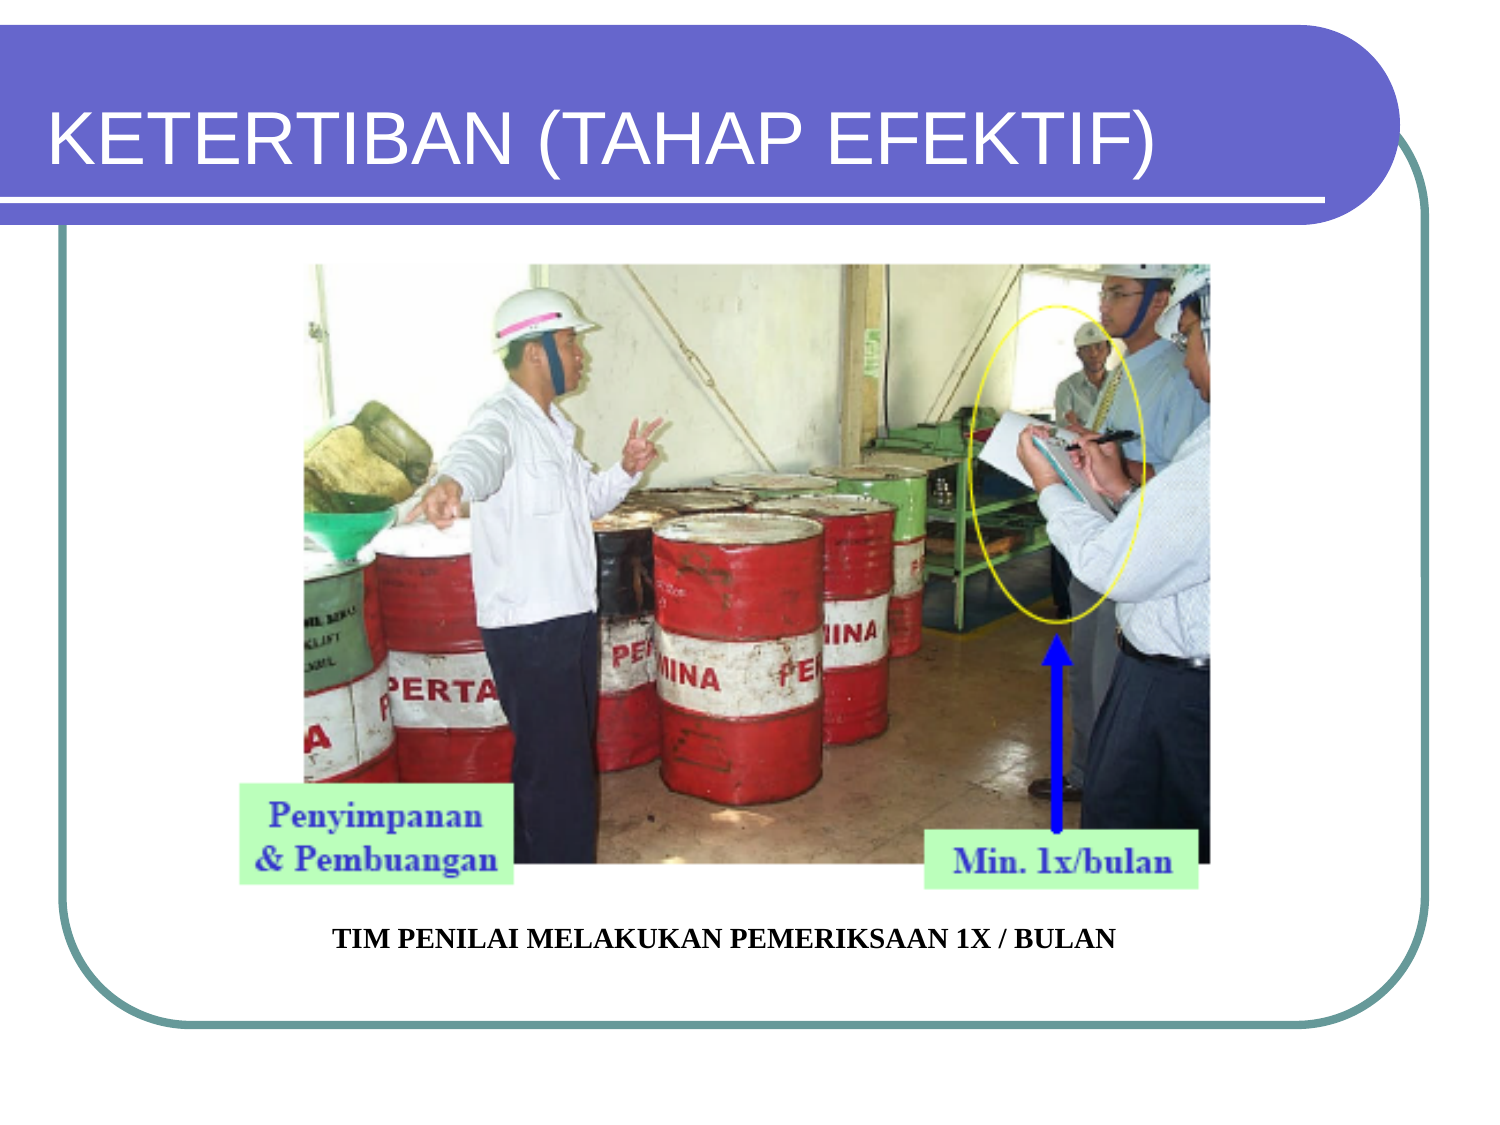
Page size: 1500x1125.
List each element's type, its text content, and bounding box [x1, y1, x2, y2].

text_box TIM PENILAI MELAKUKAN PEMERIKSAAN 1X / BULAN [317, 918, 1139, 963]
text_box KETERTIBAN (TAHAP EFEKTIF) [32, 37, 1347, 188]
picture [124, 262, 1251, 909]
